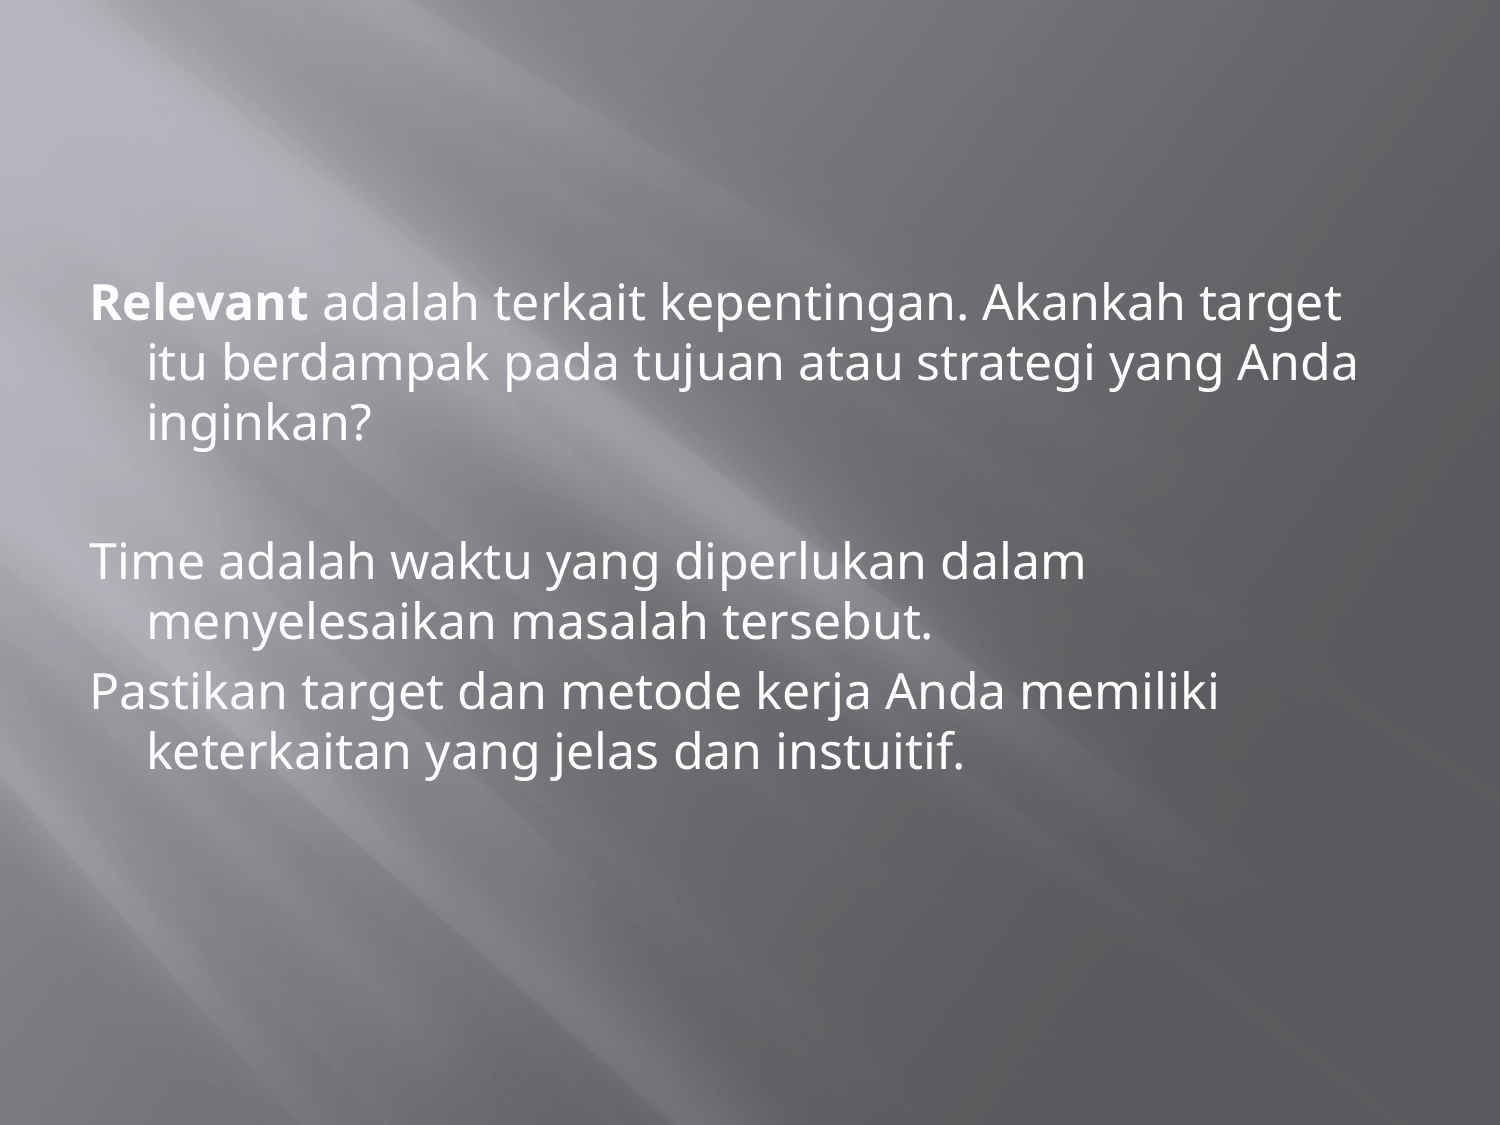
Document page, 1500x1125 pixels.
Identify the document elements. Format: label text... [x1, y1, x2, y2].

list Relevant adalah terkait kepentingan. Akankah target itu berdampak pada tujuan atau strategi yang Anda inginkan? Time adalah waktu yang diperlukan dalam menyelesaikan masalah tersebut. Pastikan target dan metode kerja Anda memiliki keterkaitan yang jelas dan instuitif. [75, 262, 1425, 1035]
